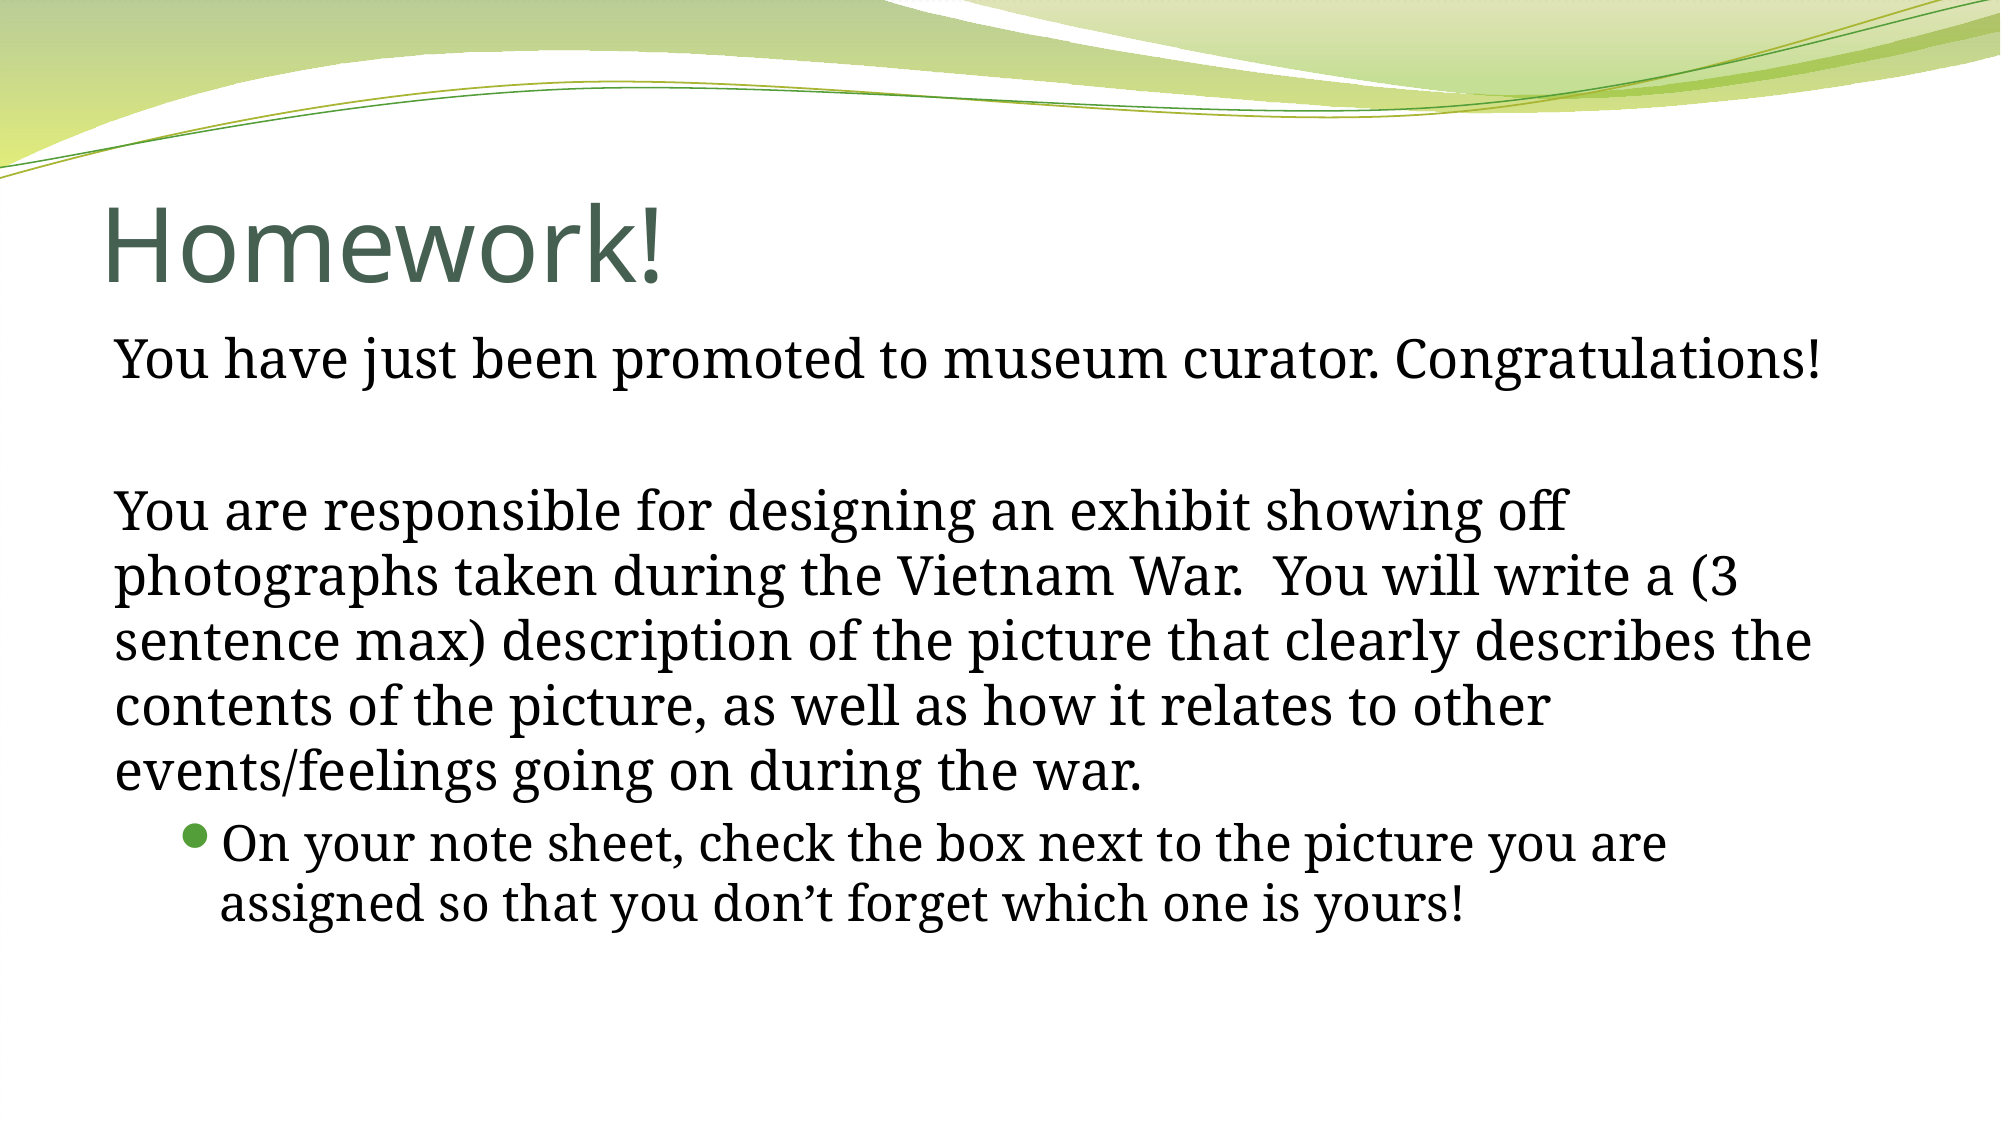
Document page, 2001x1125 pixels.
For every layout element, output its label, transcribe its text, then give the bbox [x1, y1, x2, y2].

list You have just been promoted to museum curator. Congratulations! You are responsible for designing an exhibit showing off photographs taken during the Vietnam War. You will write a (3 sentence max) description of the picture that clearly describes the contents of the picture, as well as how it relates to other events/feelings going on during the war. On your note sheet, check the box next to the picture you are assigned so that you don’t forget which one is yours! [99, 317, 1900, 1038]
title Homework! [99, 115, 1900, 303]
